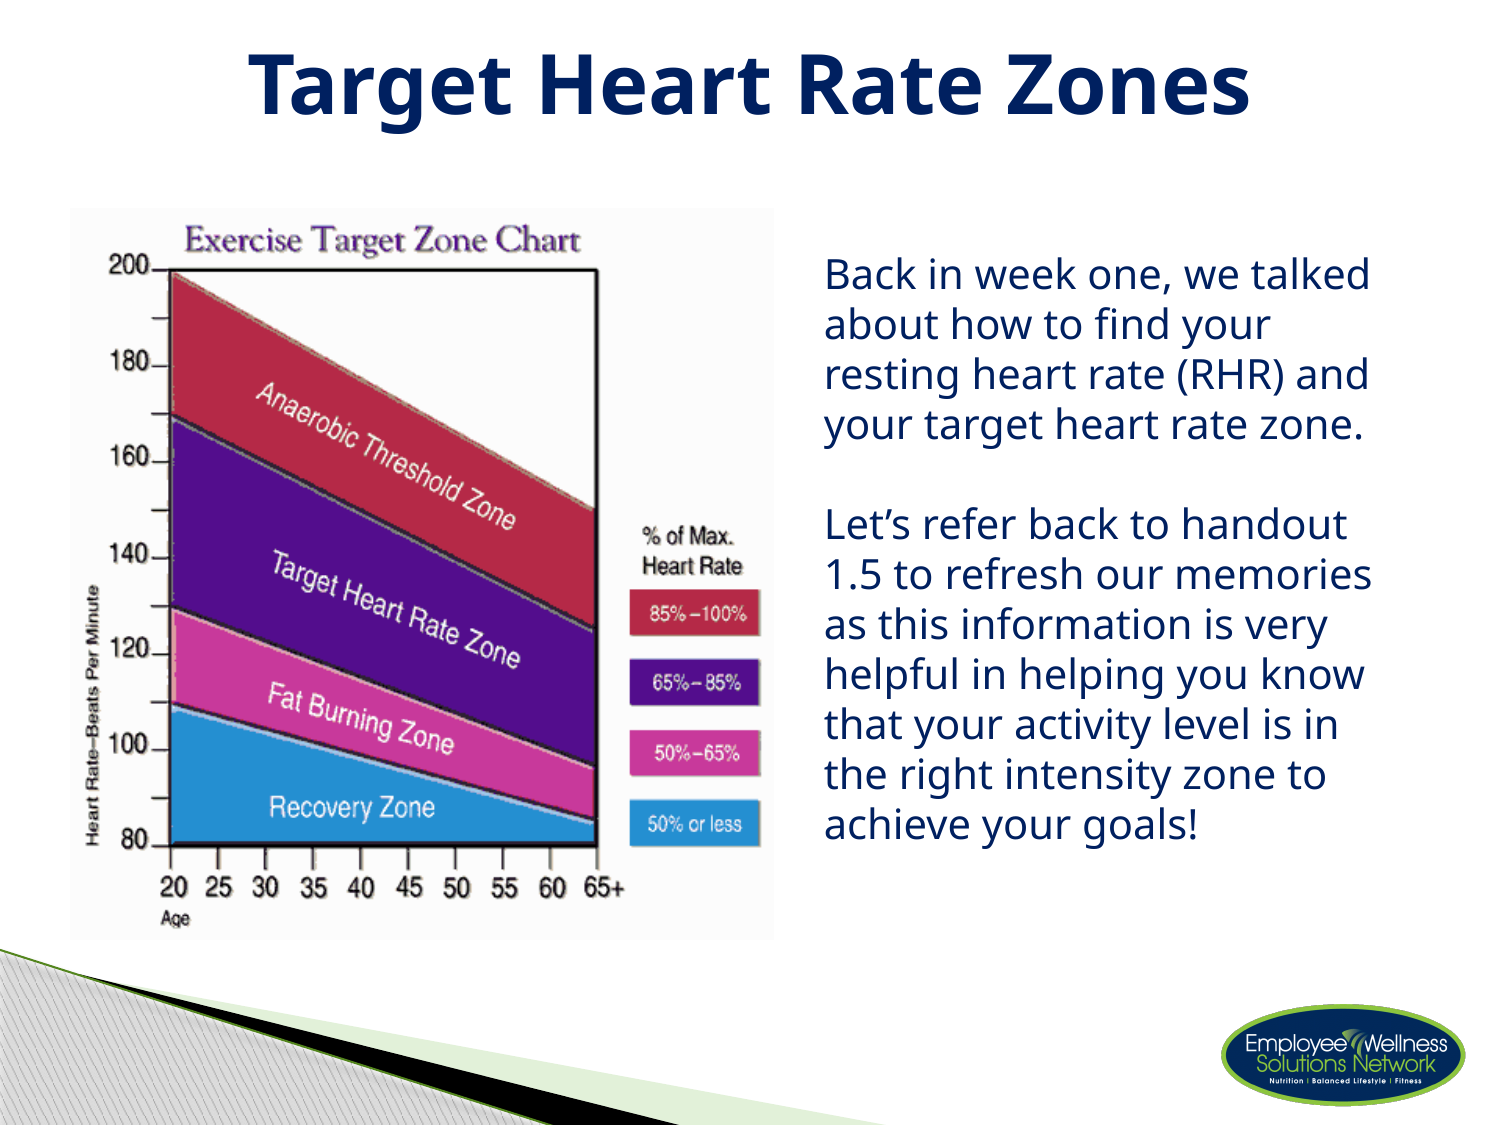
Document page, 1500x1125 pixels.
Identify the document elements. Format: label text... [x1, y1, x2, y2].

text_box Back in week one, we talked about how to find your resting heart rate (RHR) and your target heart rate zone. Let’s refer back to handout 1.5 to refresh our memories as this information is very helpful in helping you know that your activity level is in the right intensity zone to achieve your goals! [809, 240, 1394, 856]
picture [1211, 977, 1475, 1125]
text_box Target Heart Rate Zones [171, 30, 1329, 132]
picture [70, 207, 775, 940]
